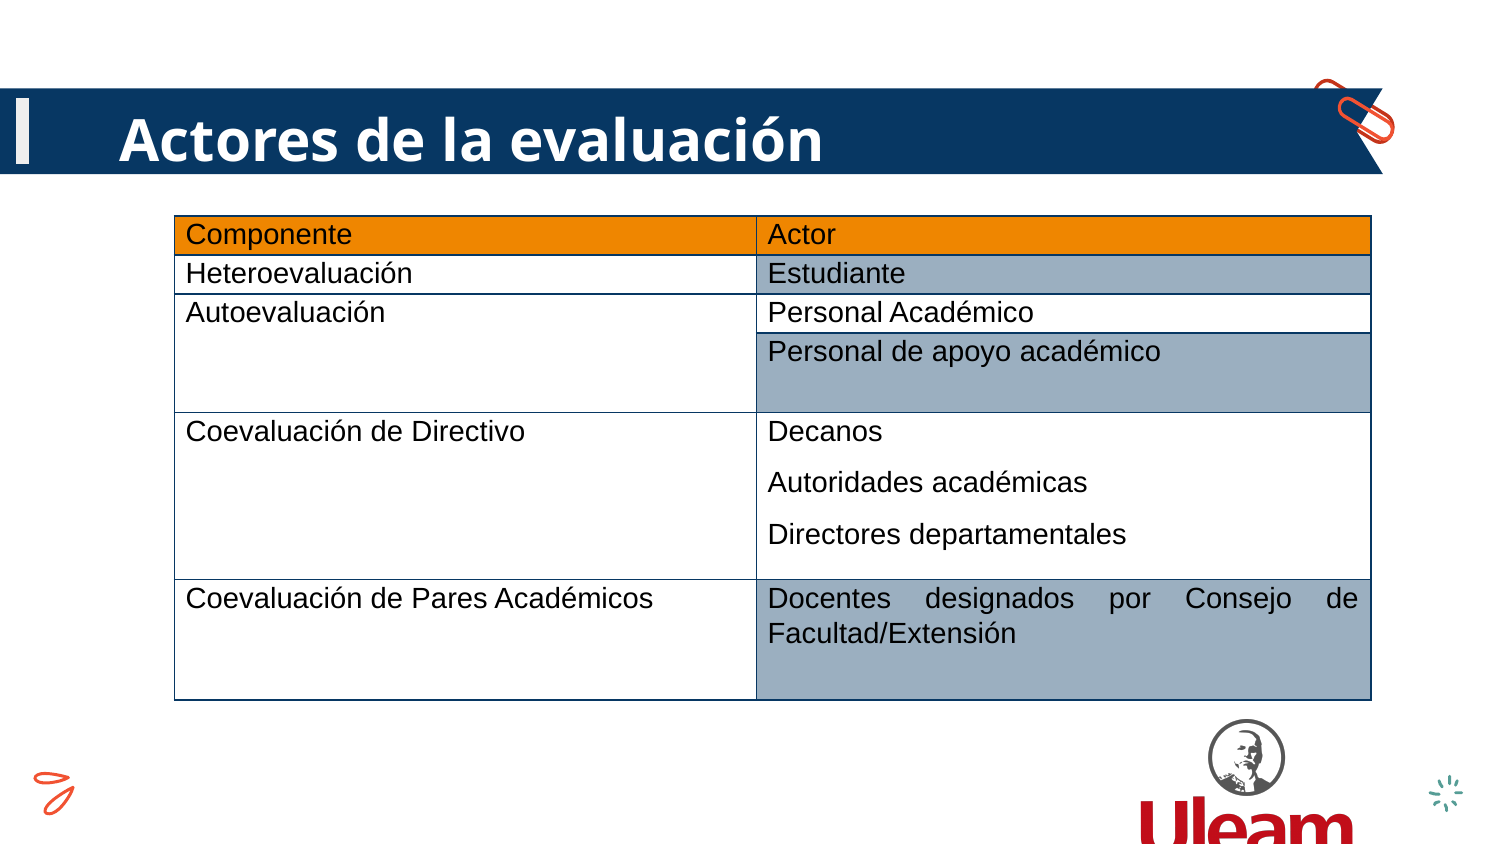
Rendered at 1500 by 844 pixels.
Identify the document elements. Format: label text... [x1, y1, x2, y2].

table_cell Estudiante [757, 256, 1370, 293]
table_cell Docentes designados por Consejo de Facultad/Extensión [757, 580, 1370, 699]
table_cell Autoevaluación [175, 295, 756, 412]
table_cell Coevaluación de Directivo [175, 413, 756, 579]
picture [1122, 700, 1372, 844]
text_box Actores de la evaluación [104, 98, 1371, 177]
table_header Componente [175, 217, 756, 254]
table_cell Heteroevaluación [175, 256, 756, 293]
table_header Actor [757, 217, 1370, 254]
table_cell Personal Académico [757, 295, 1370, 332]
table_cell Personal de apoyo académico [757, 334, 1370, 412]
table_cell Decanos Autoridades académicas Directores departamentales [757, 413, 1370, 579]
table_cell Coevaluación de Pares Académicos [175, 580, 756, 699]
